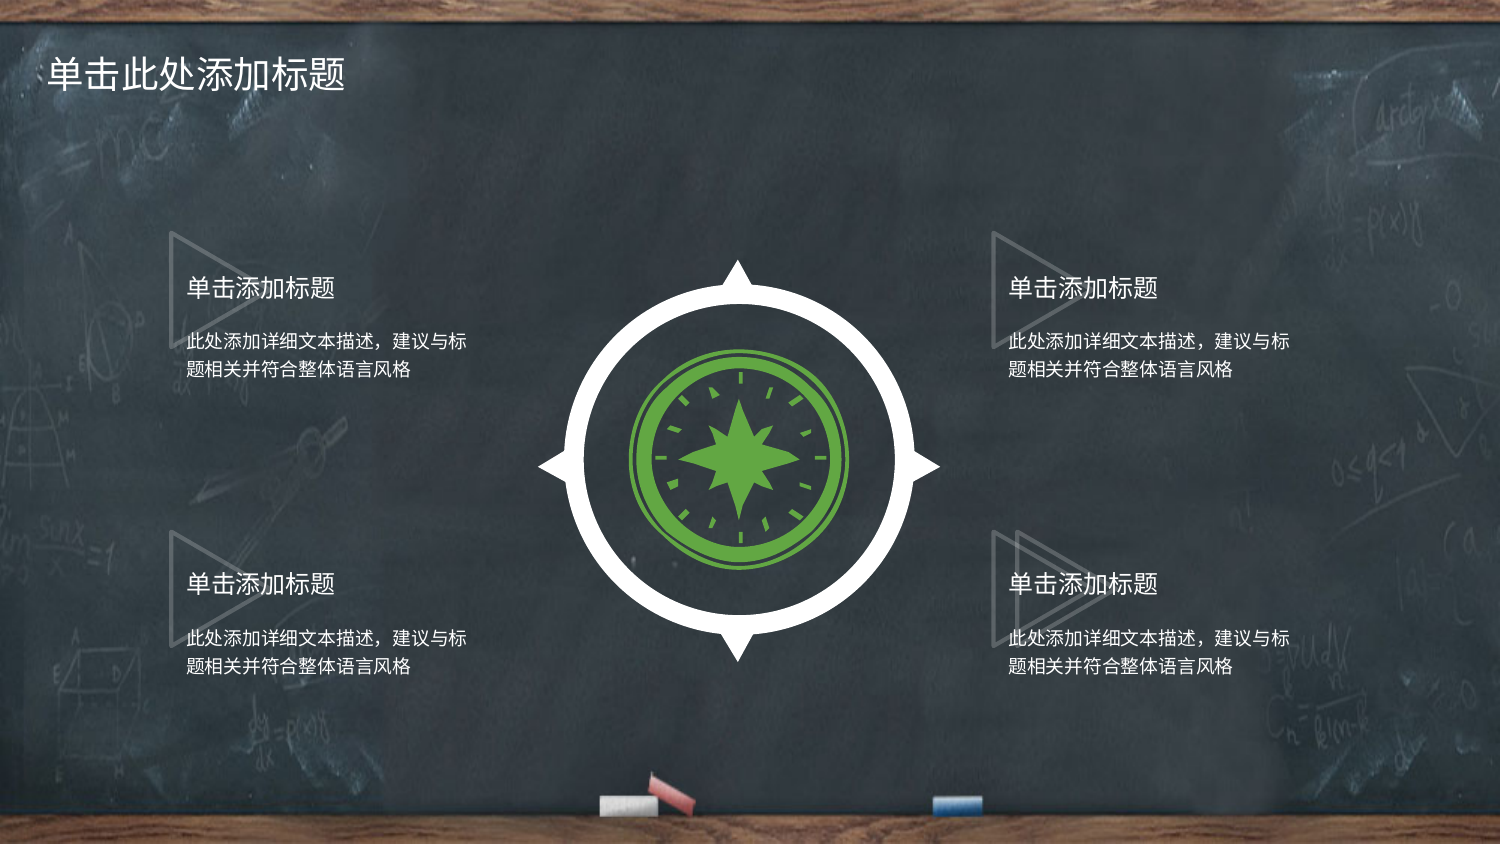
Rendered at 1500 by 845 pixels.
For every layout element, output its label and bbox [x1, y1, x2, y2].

text_box [170, 531, 525, 686]
picture [0, 0, 1500, 844]
text_box [544, 266, 934, 655]
text_box [170, 232, 525, 389]
text_box [993, 531, 1347, 686]
text_box [993, 232, 1347, 389]
